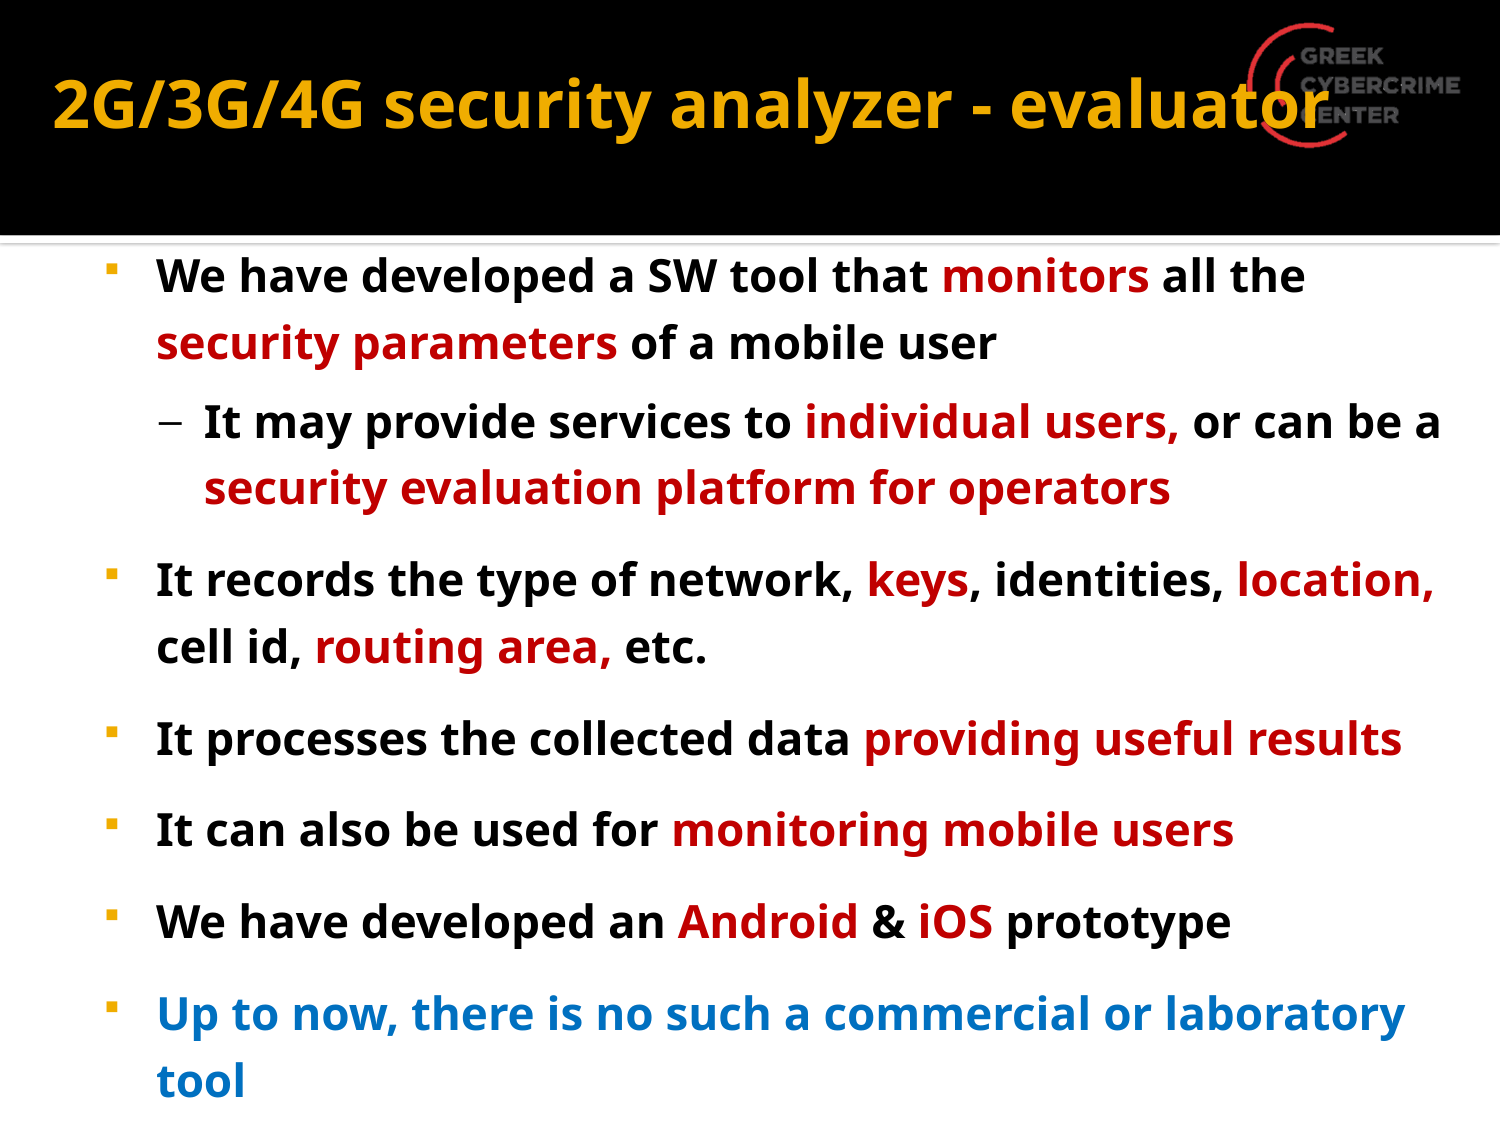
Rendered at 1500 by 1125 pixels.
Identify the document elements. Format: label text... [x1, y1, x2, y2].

picture [1224, 0, 1482, 171]
title 2G/3G/4G security analyzer - evaluator [37, 24, 1467, 179]
list We have developed a SW tool that monitors all the security parameters of a mobile user It may provide services to individual users, or can be a security evaluation platform for operators It records the type of network, keys, identities, location, cell id, routing area, etc. It processes the collected data providing useful results It can also be used for monitoring mobile users We have developed an Android & iOS prototype Up to now, there is no such a commercial or laboratory tool [75, 220, 1500, 1094]
